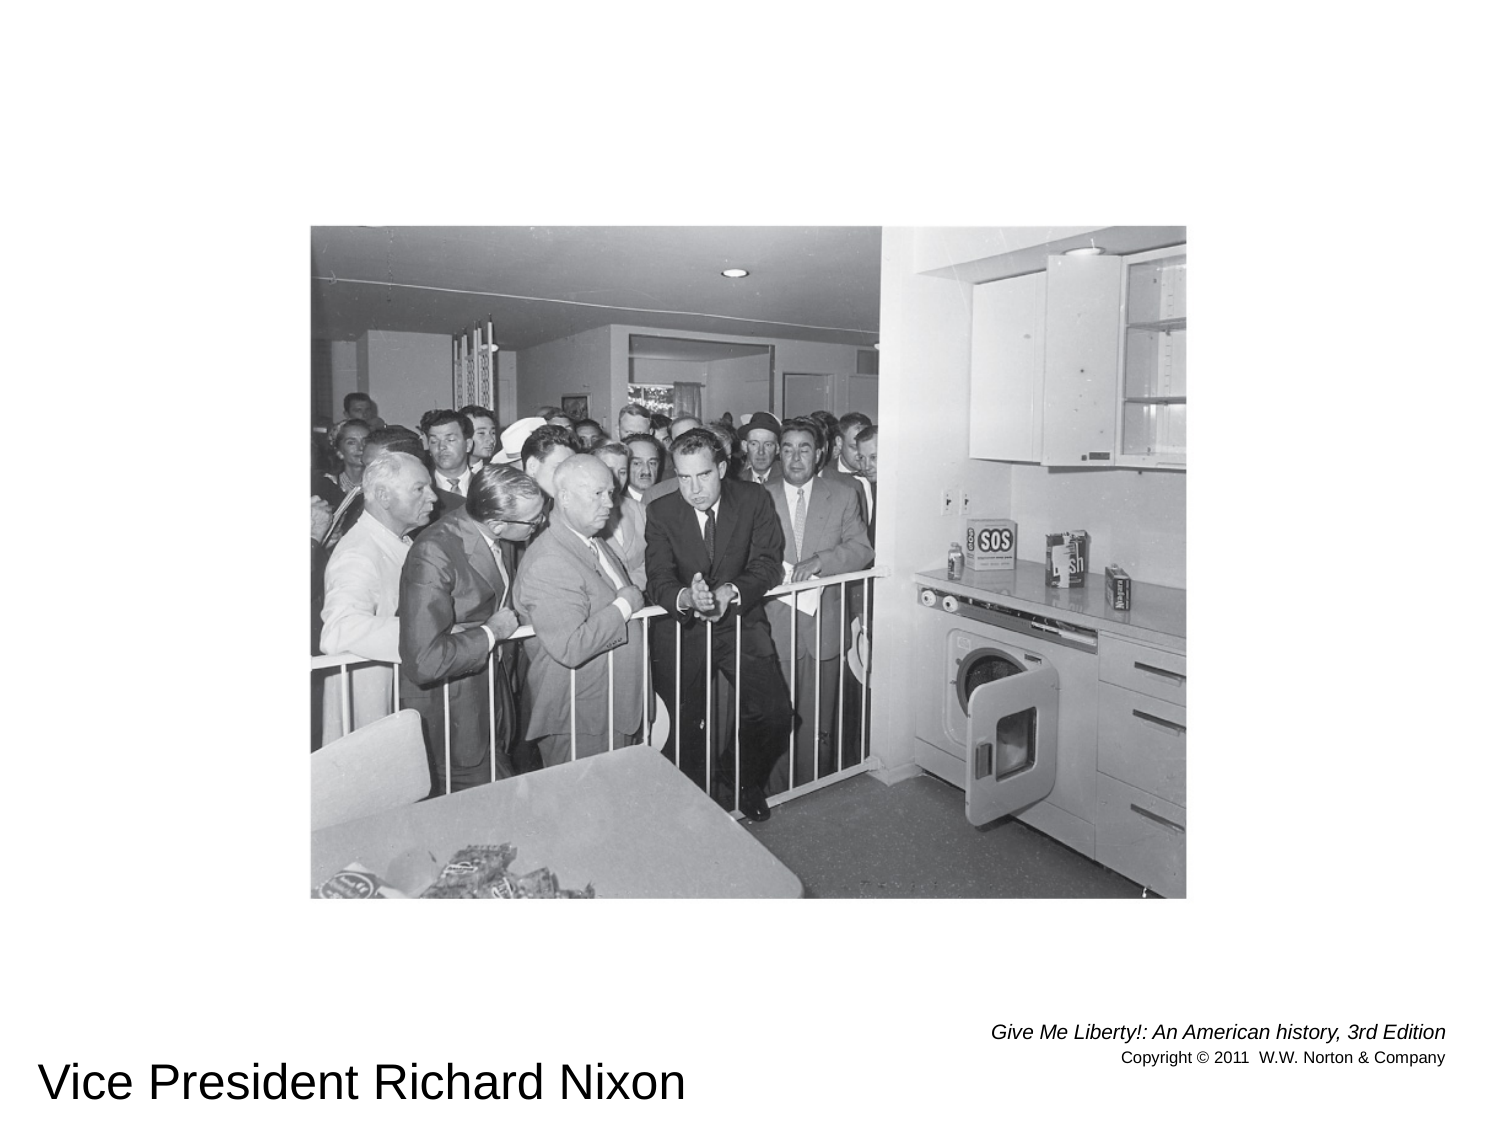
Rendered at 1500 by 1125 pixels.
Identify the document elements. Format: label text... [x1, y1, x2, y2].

picture [299, 215, 1201, 910]
text_box Vice President Richard Nixon [22, 981, 702, 1117]
text_box Give Me Liberty!: An American history, 3rd Edition Copyright © 2011 W.W. Norton & Company [737, 999, 1492, 1113]
